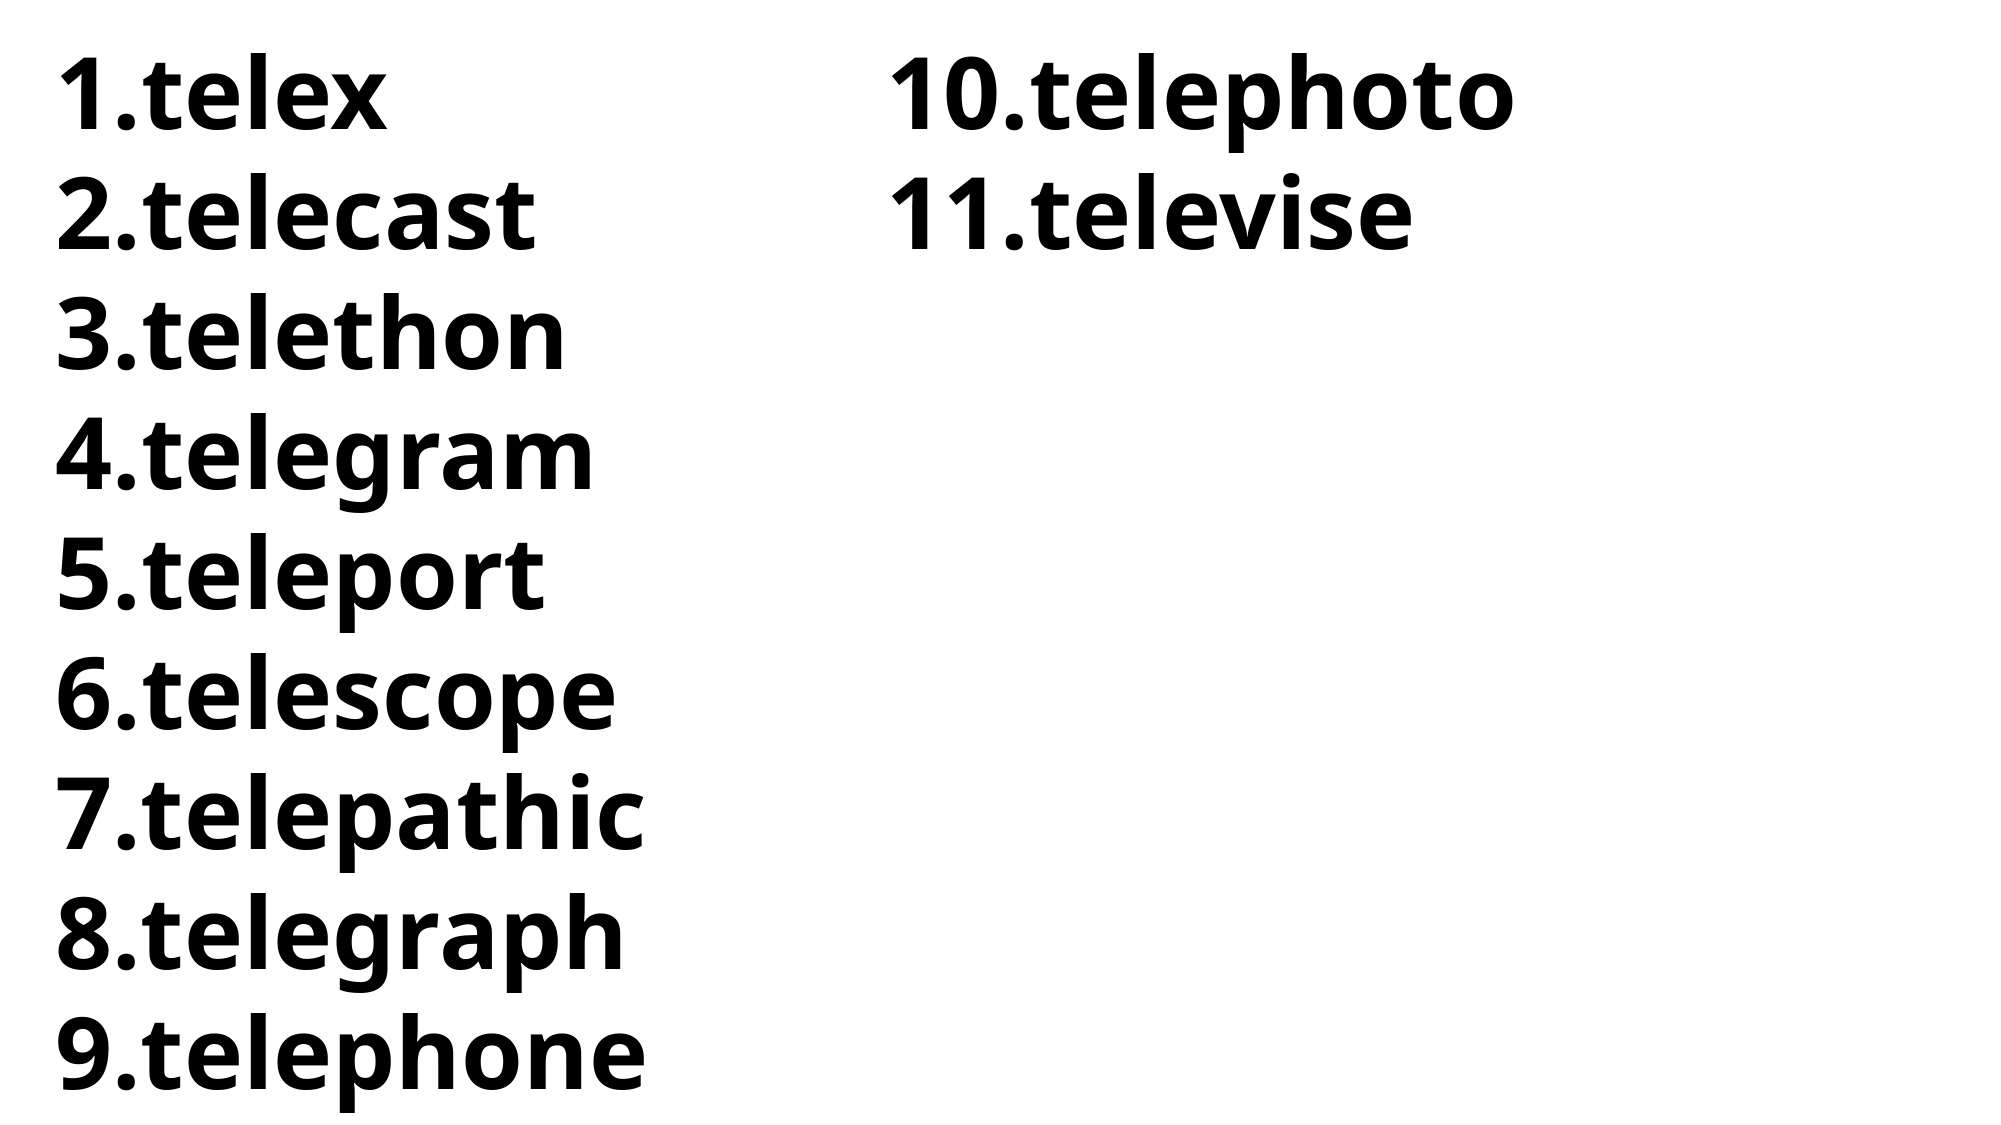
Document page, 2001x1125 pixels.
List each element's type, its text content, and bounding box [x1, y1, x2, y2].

text_box 10.telephoto 11.televise [871, 22, 1960, 322]
text_box telex telecast telethon telegram teleport telescope 7.telepathic 8.telegraph 9.telephone [40, 22, 928, 1125]
